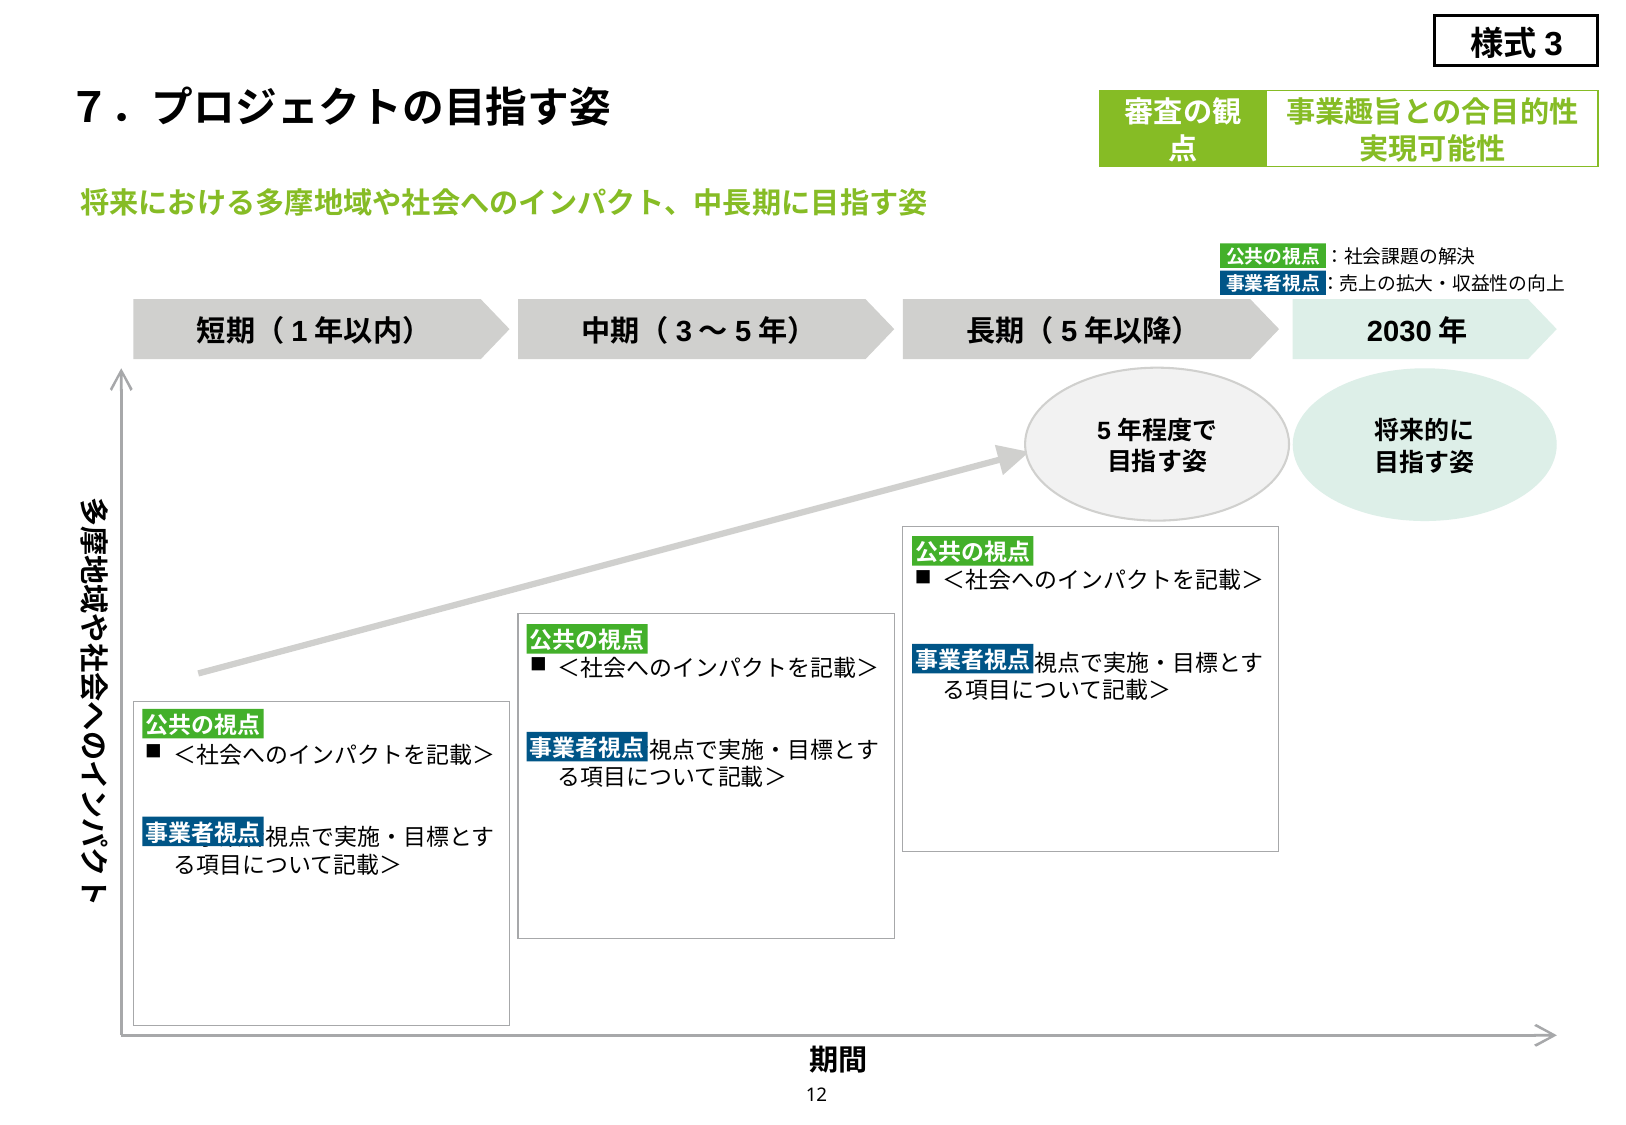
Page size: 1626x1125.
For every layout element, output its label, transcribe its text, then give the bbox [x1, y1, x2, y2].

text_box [197, 451, 1030, 674]
text_box ＜社会へのインパクトを記載＞ ＜事業者視点で実施・目標とする項目について記載＞ [133, 701, 510, 1026]
text_box 公共の視点 [142, 708, 264, 739]
text_box 長期（5年以降） [902, 299, 1280, 360]
text_box 期間 [798, 1043, 880, 1083]
text_box 2030年 [1292, 306, 1557, 360]
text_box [70, 368, 122, 1036]
text_box ＜社会へのインパクトを記載＞ ＜事業者視点で実施・目標とする項目について記載＞ [902, 526, 1279, 852]
text_box 5年程度で 目指す姿 [1025, 367, 1290, 521]
text_box 事業者視点 [142, 816, 264, 847]
text_box 中期（3～5年） [518, 299, 895, 360]
text_box 事業者視点 [526, 731, 648, 762]
text_box 将来的に 目指す姿 [1292, 368, 1557, 522]
text_box 将来における多摩地域や社会へのインパクト、中長期に目指す姿 [68, 166, 783, 238]
title ７．プロジェクトの目指す姿 [68, 29, 1557, 131]
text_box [1219, 240, 1563, 298]
slide_number 12 [797, 1080, 828, 1109]
text_box 様式3 [1434, 15, 1598, 66]
text_box 短期（1年以内） [133, 299, 510, 360]
text_box ＜社会へのインパクトを記載＞ ＜事業者視点で実施・目標とする項目について記載＞ [517, 682, 895, 939]
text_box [1099, 89, 1599, 168]
